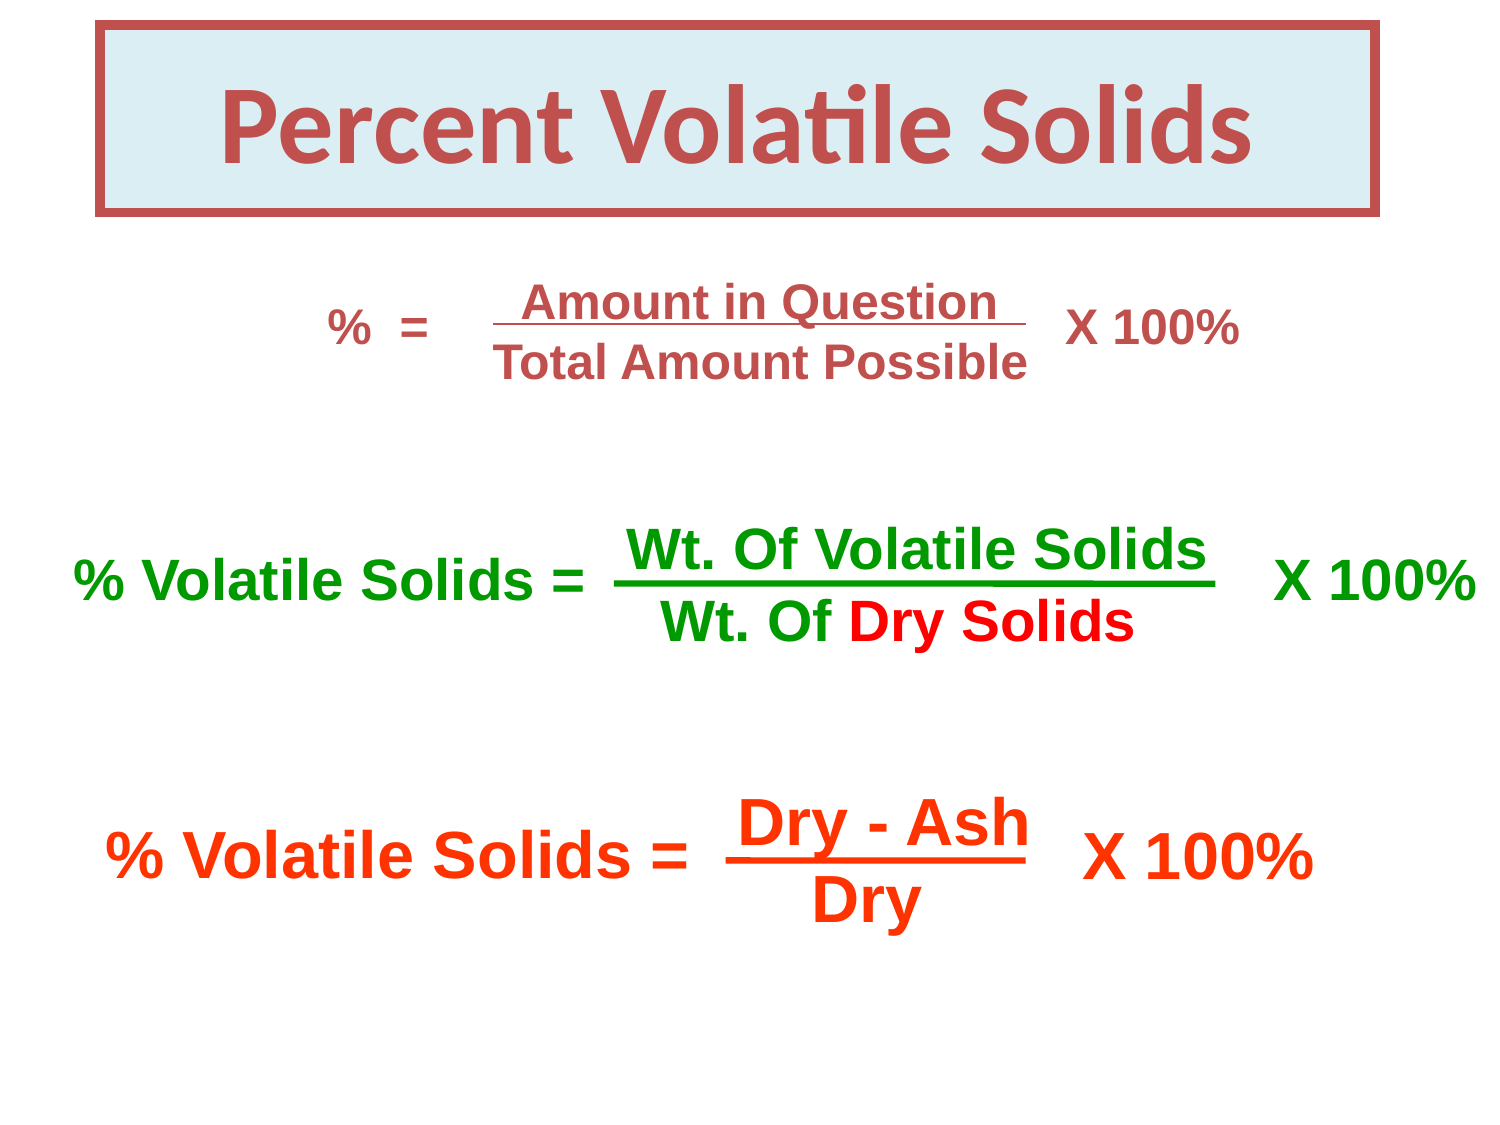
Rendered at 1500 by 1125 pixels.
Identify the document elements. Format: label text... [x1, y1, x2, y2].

text_box Dry - Ash [704, 771, 1066, 867]
text_box X 100% [1067, 805, 1331, 901]
text_box Dry [796, 848, 938, 860]
text_box % Volatile Solids = [90, 804, 706, 900]
text_box X 100% [1258, 534, 1493, 620]
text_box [312, 262, 1256, 398]
text_box Wt. Of Volatile Solids [611, 503, 1224, 589]
title Percent Volatile Solids [99, 24, 1375, 213]
text_box Wt. Of Dry Solids [645, 575, 1152, 660]
text_box % Volatile Solids = [58, 534, 601, 620]
text_box Dry [796, 861, 938, 944]
